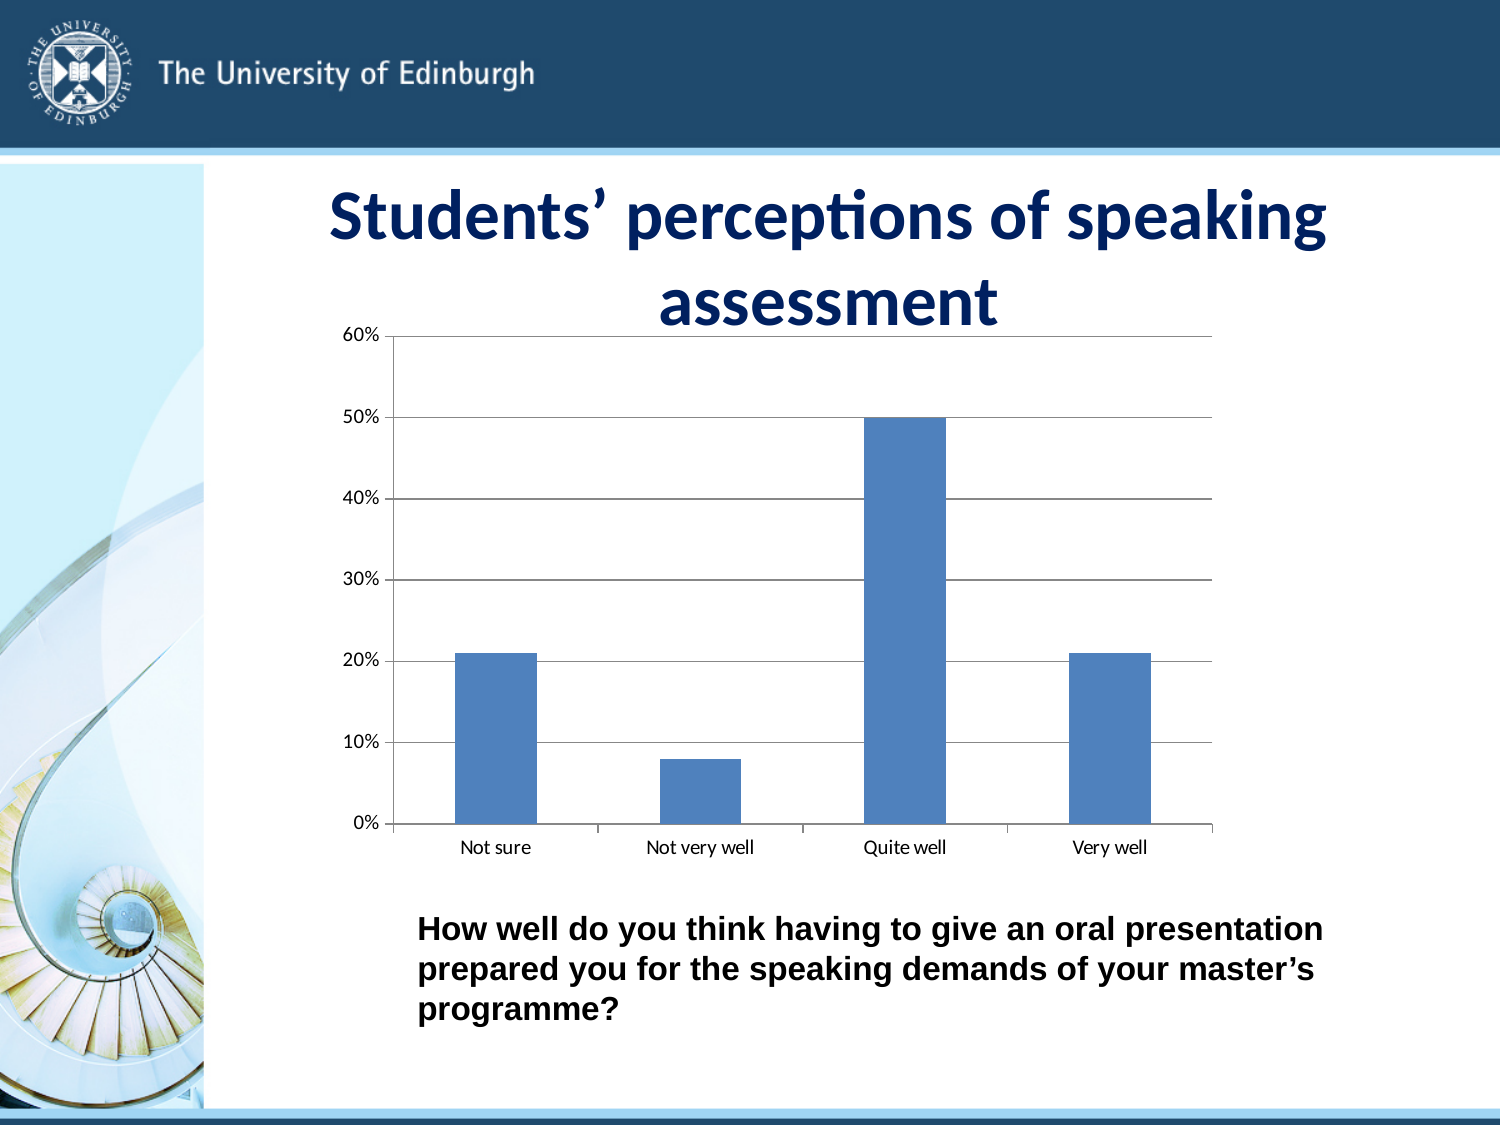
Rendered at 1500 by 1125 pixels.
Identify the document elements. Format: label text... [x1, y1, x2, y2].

title Students’ perceptions of speaking assessment [232, 160, 1425, 348]
picture [0, 0, 1500, 1125]
chart [333, 315, 1290, 920]
text_box How well do you think having to give an oral presentation prepared you for the speaking demands of your master’s programme? [402, 900, 1426, 1035]
